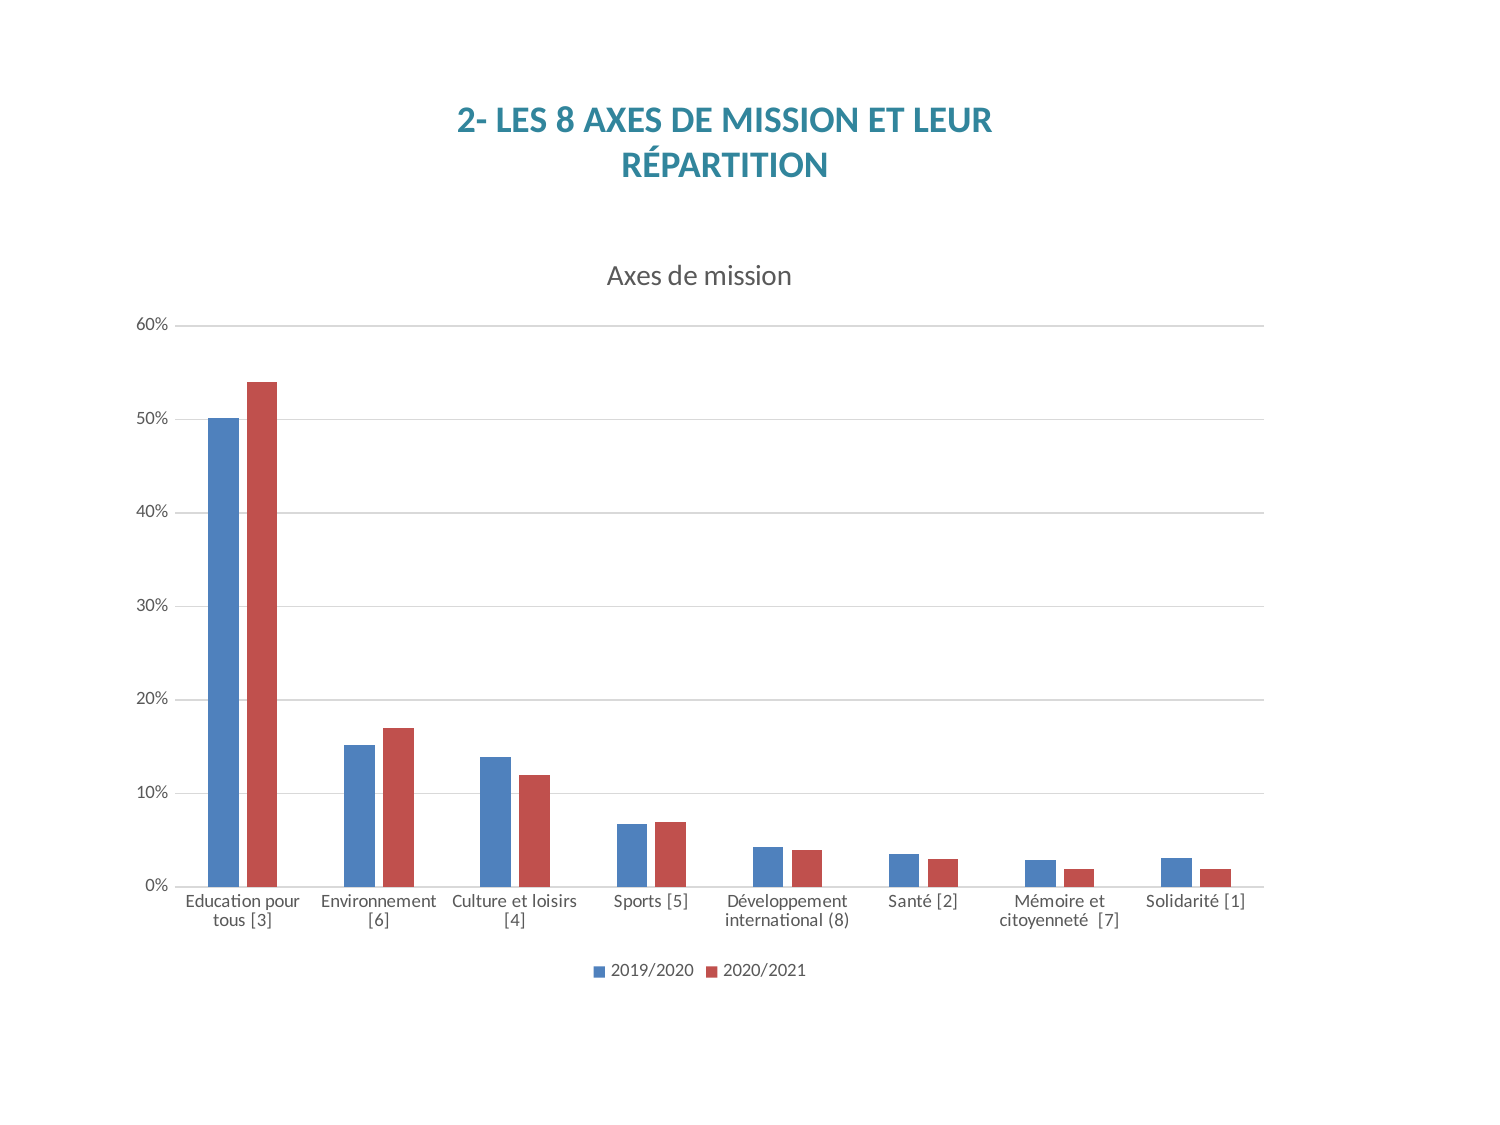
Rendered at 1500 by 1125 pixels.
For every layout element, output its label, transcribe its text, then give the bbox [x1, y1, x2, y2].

chart [112, 230, 1288, 988]
text_box 2- LES 8 AXES DE MISSION ET LEUR RÉPARTITION [349, 87, 1100, 193]
